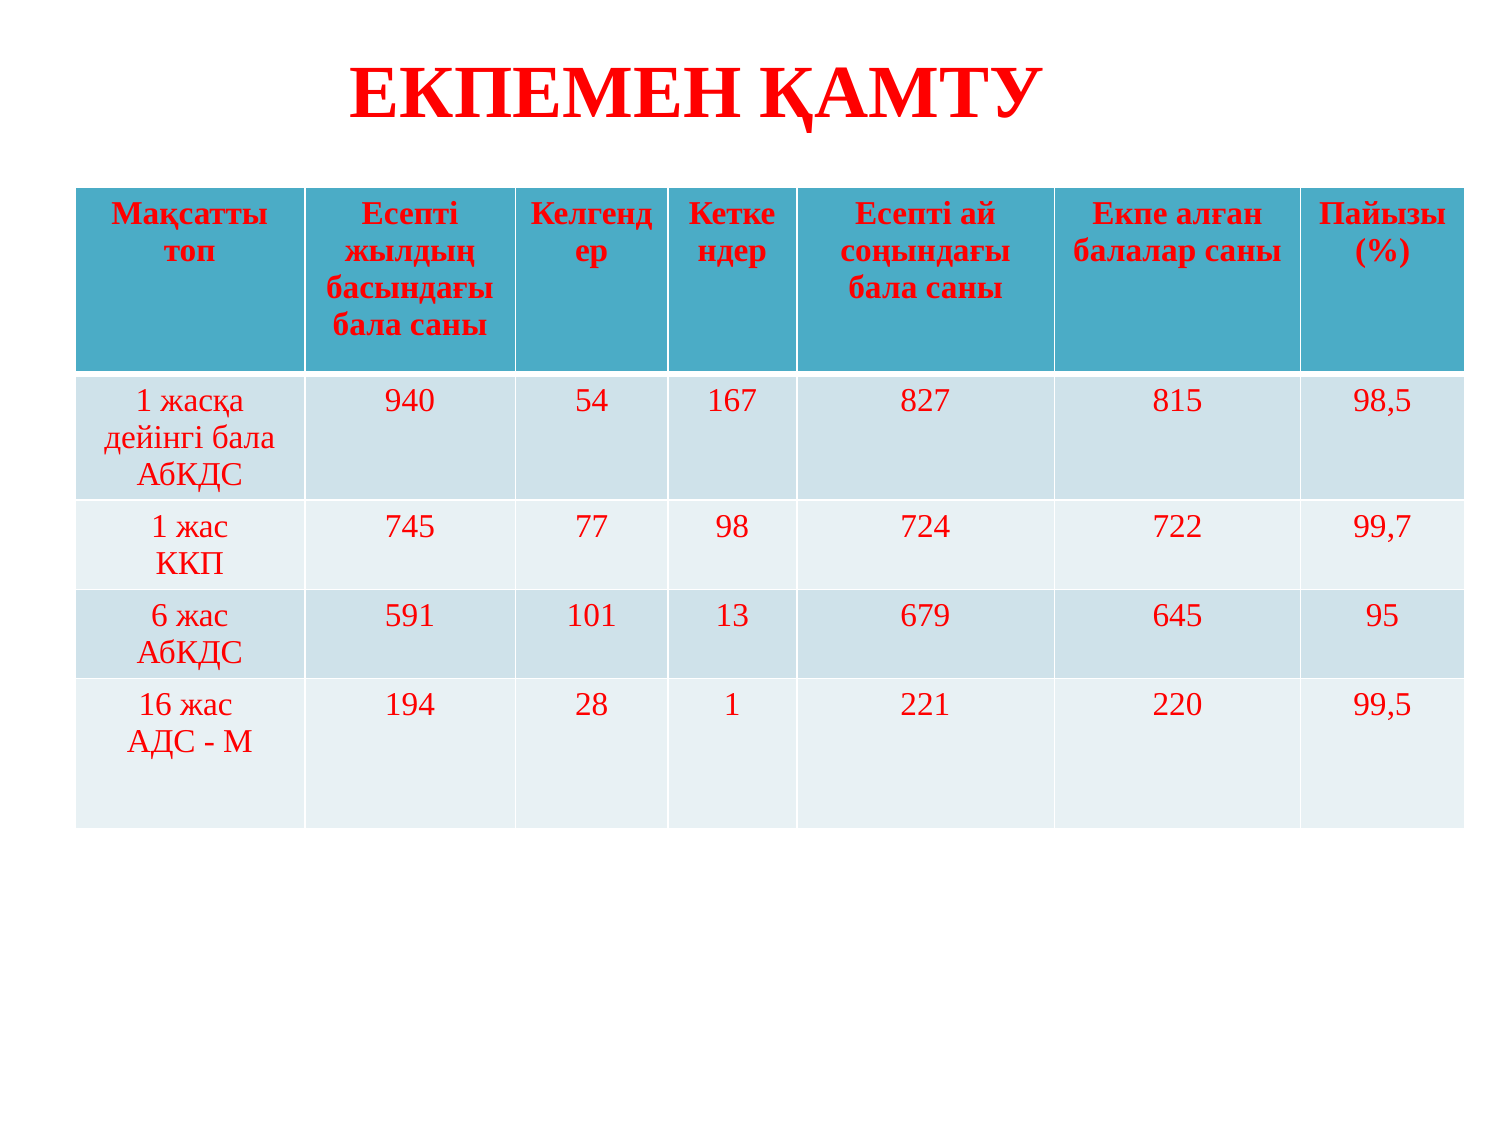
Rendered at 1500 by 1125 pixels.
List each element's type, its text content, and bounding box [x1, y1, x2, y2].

table_header Екпе алған балалар саны [1055, 188, 1300, 371]
table_cell 28 [516, 679, 667, 828]
table_cell 99,5 [1301, 679, 1464, 828]
table_cell 221 [798, 679, 1054, 828]
table_cell 645 [1055, 590, 1300, 678]
table_cell 99,7 [1301, 501, 1464, 589]
table_cell 6 жас АбКДС [76, 590, 304, 678]
table_cell 722 [1055, 501, 1300, 589]
table_cell 679 [798, 590, 1054, 678]
table_cell 54 [516, 377, 667, 499]
table_cell 940 [306, 377, 515, 499]
table_cell 101 [516, 590, 667, 678]
table_header Кеткендер [669, 188, 796, 371]
table_cell 13 [669, 590, 796, 678]
table_cell 827 [798, 377, 1054, 499]
table_cell 95 [1301, 590, 1464, 678]
table_header Есепті ай соңындағы бала саны [798, 188, 1054, 371]
table_cell 1 жасқа дейінгі бала АбКДС [76, 377, 304, 499]
table_cell 724 [798, 501, 1054, 589]
table_cell 16 жас АДС - М [76, 679, 304, 828]
table_cell 77 [516, 501, 667, 589]
table_header Пайызы (%) [1301, 188, 1464, 371]
table_cell 815 [1055, 377, 1300, 499]
table_cell 167 [669, 377, 796, 499]
table_cell 194 [306, 679, 515, 828]
table_header Есепті жылдың басындағы бала саны [306, 188, 515, 371]
table_cell 745 [306, 501, 515, 589]
table_header Келгендер [516, 188, 667, 371]
table_cell 1 жас ККП [76, 501, 304, 589]
table_header Мақсатты топ [76, 188, 304, 371]
table_cell 98,5 [1301, 377, 1464, 499]
table_cell 1 [669, 679, 796, 828]
text_box Екпемен қамту [81, 35, 1313, 141]
table_cell 220 [1055, 679, 1300, 828]
table_cell 591 [306, 590, 515, 678]
table_cell 98 [669, 501, 796, 589]
